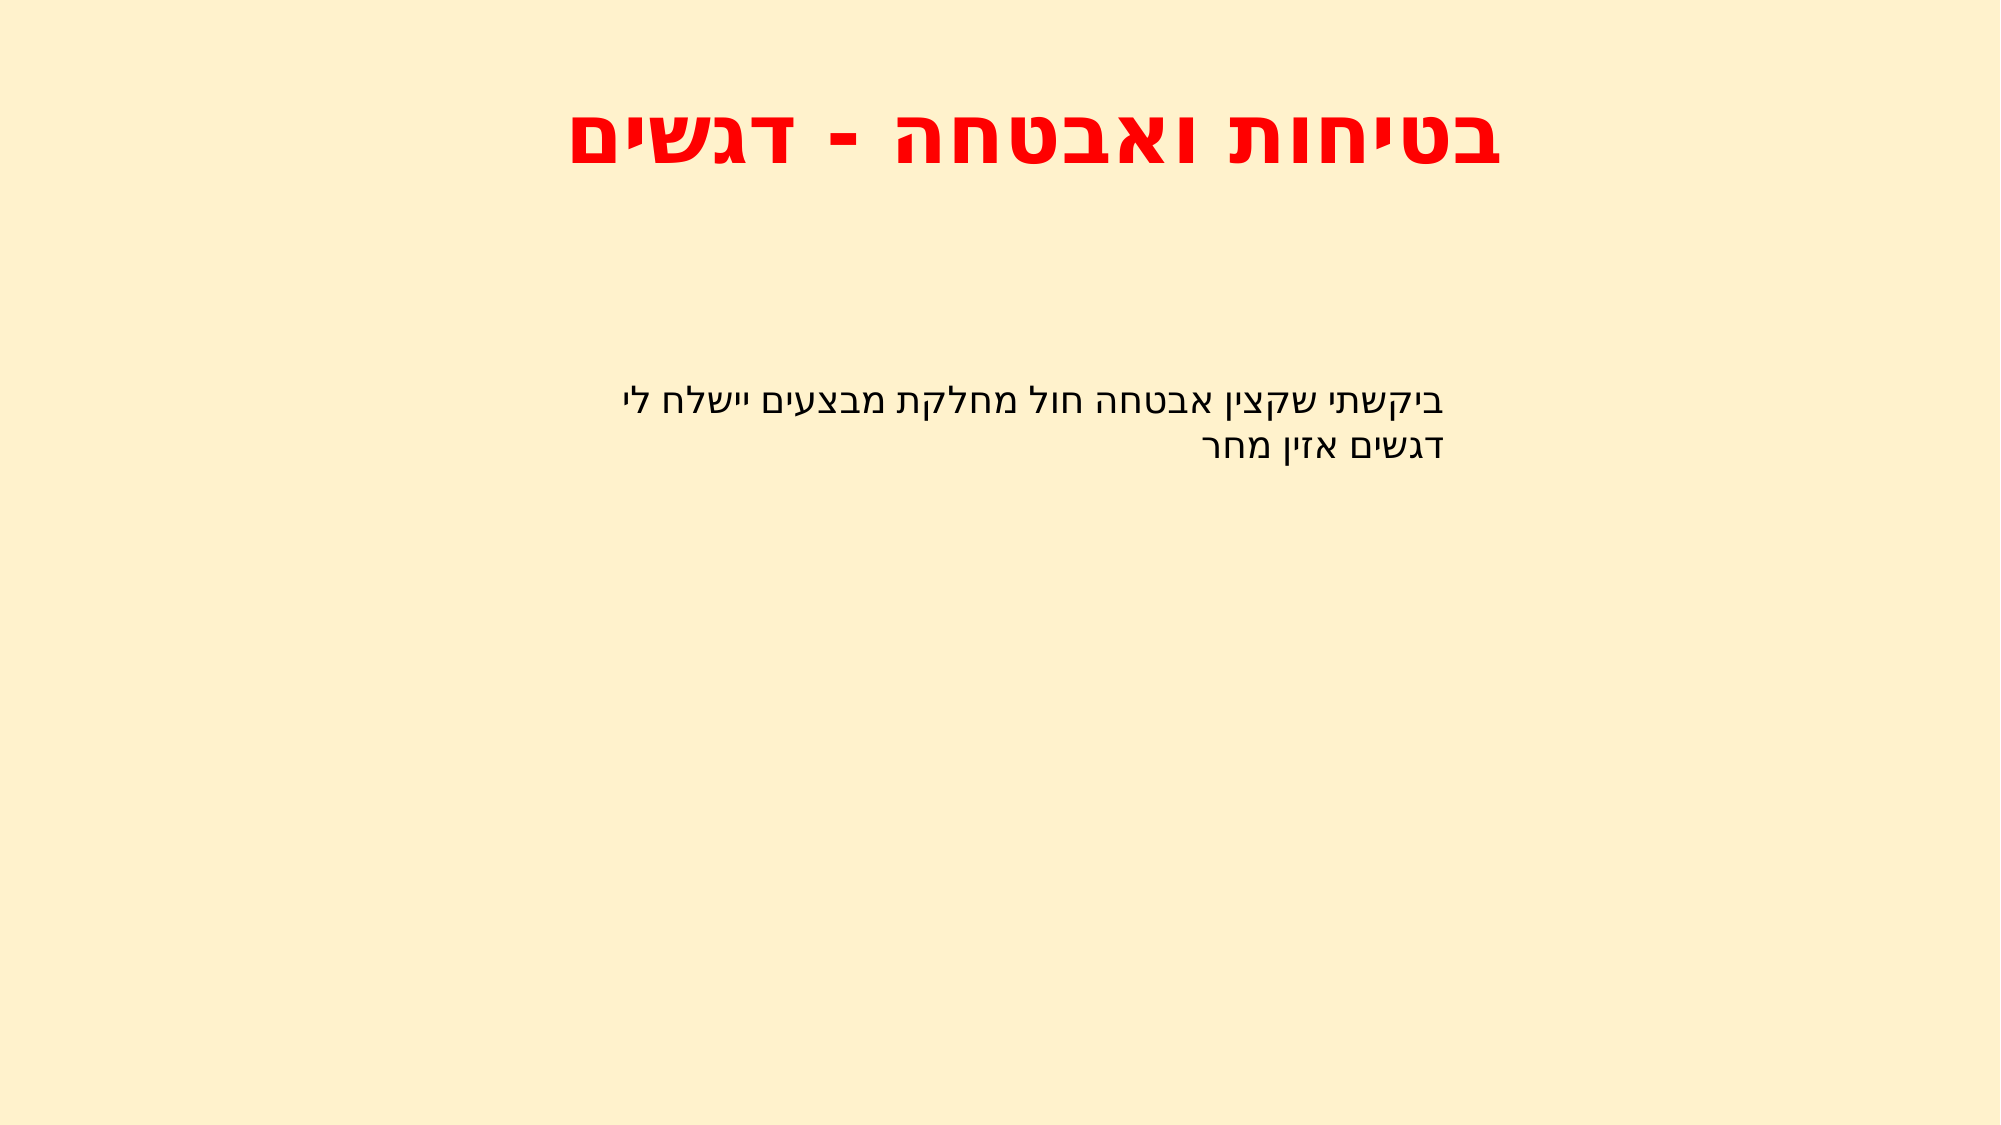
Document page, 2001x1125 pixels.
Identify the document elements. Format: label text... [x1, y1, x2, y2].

text_box ביקשתי שקצין אבטחה חול מחלקת מבצעים יישלח לי דגשים אזין מחר [556, 368, 1460, 474]
text_box בטיחות ואבטחה - דגשים [550, 83, 1520, 189]
